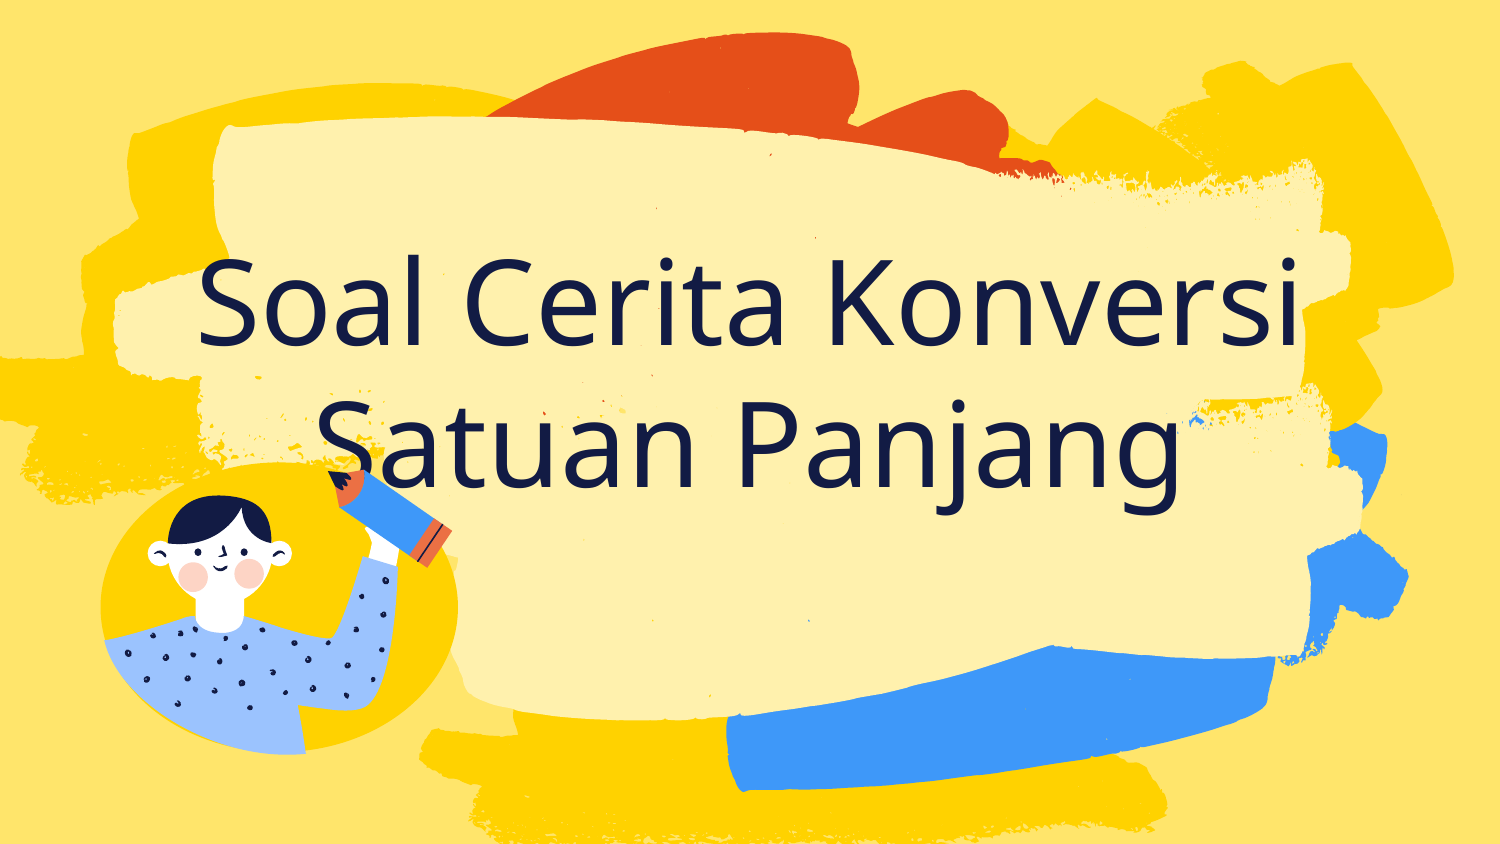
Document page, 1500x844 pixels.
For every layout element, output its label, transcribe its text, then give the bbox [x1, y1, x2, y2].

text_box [100, 462, 459, 755]
title Soal Cerita Konversi Satuan Panjang [155, 243, 1345, 495]
